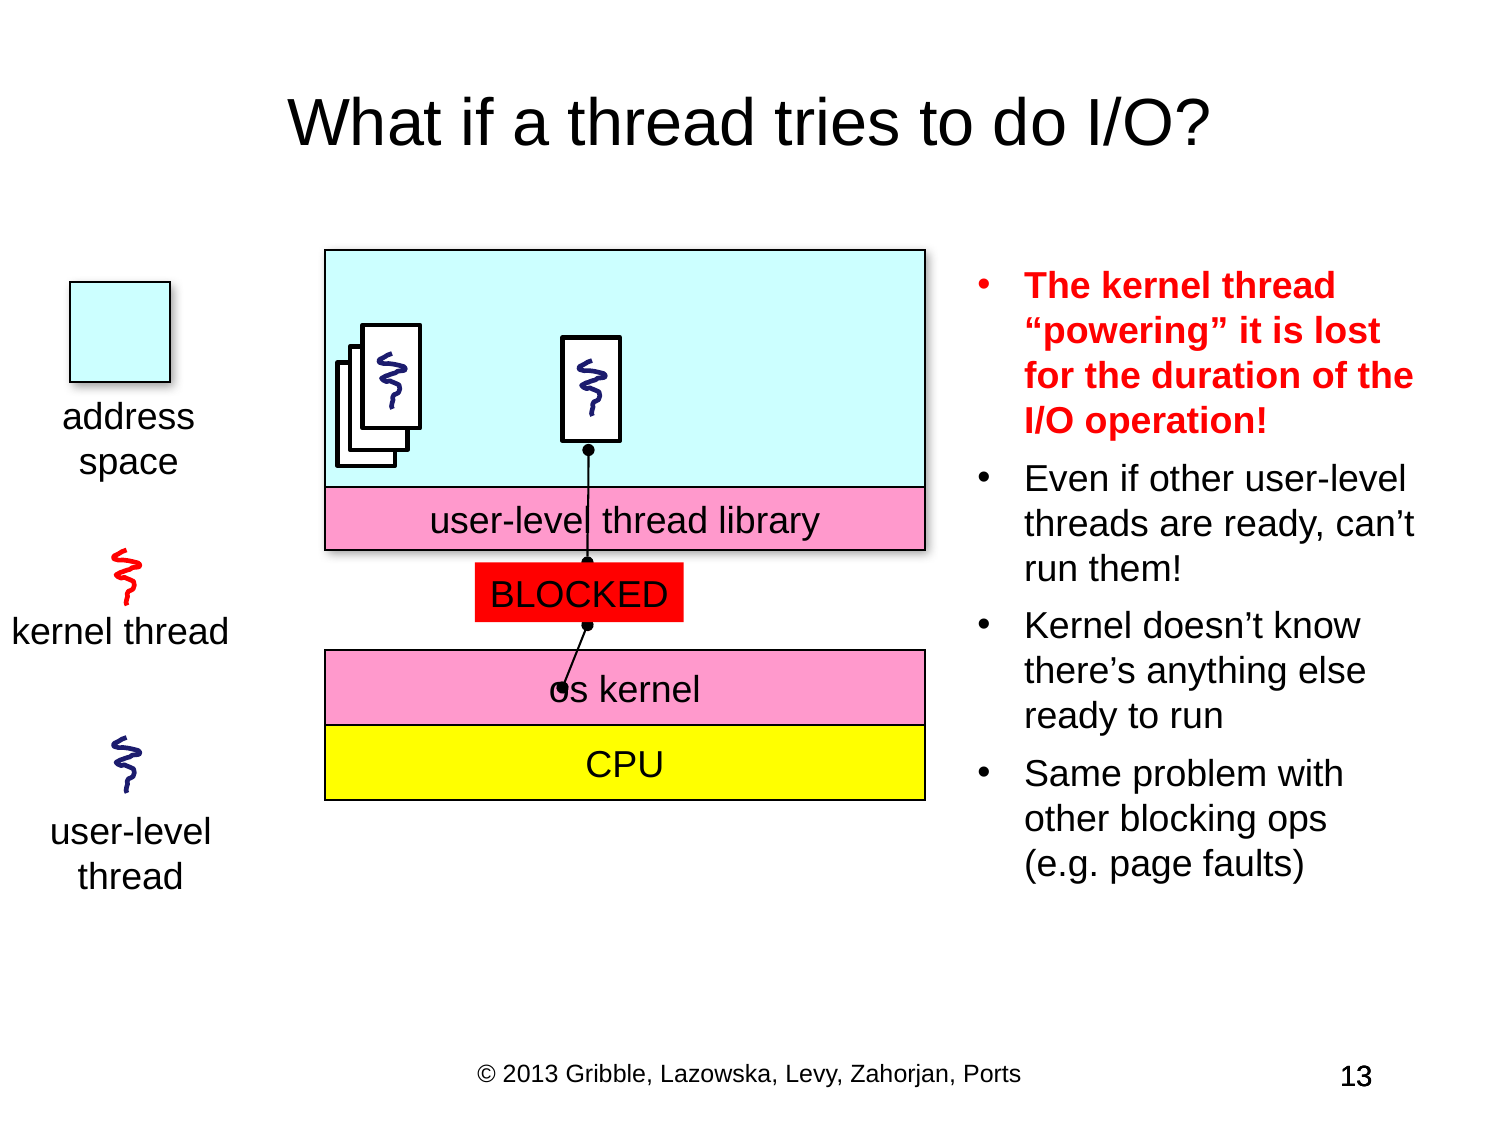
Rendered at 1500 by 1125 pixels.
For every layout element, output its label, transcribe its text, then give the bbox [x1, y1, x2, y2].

text_box [113, 549, 140, 599]
text_box user-level thread [34, 799, 227, 905]
text_box user-level thread library [608, 487, 925, 550]
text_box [337, 362, 396, 467]
text_box BLOCKED [474, 562, 557, 623]
text_box address space [37, 384, 220, 490]
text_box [349, 346, 408, 451]
text_box [69, 282, 170, 383]
text_box [449, 1050, 1050, 1100]
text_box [362, 324, 421, 429]
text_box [562, 449, 605, 688]
text_box What if a thread tries to do I/O? [112, 62, 1388, 175]
text_box CPU [324, 724, 925, 800]
text_box user-level thread library [324, 487, 557, 550]
text_box os kernel [324, 649, 925, 724]
text_box 13 [1074, 1050, 1388, 1100]
text_box [113, 737, 140, 793]
text_box The kernel thread “powering” it is lost for the duration of the I/O operation! Even if other user-level threads are ready, can’t run them! Kernel doesn’t know there’s anything else ready to run Same problem with other blocking ops (e.g. page faults) [962, 253, 1438, 891]
text_box [324, 249, 925, 487]
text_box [562, 337, 621, 442]
text_box BLOCKED [608, 562, 684, 623]
text_box kernel thread [0, 599, 245, 660]
